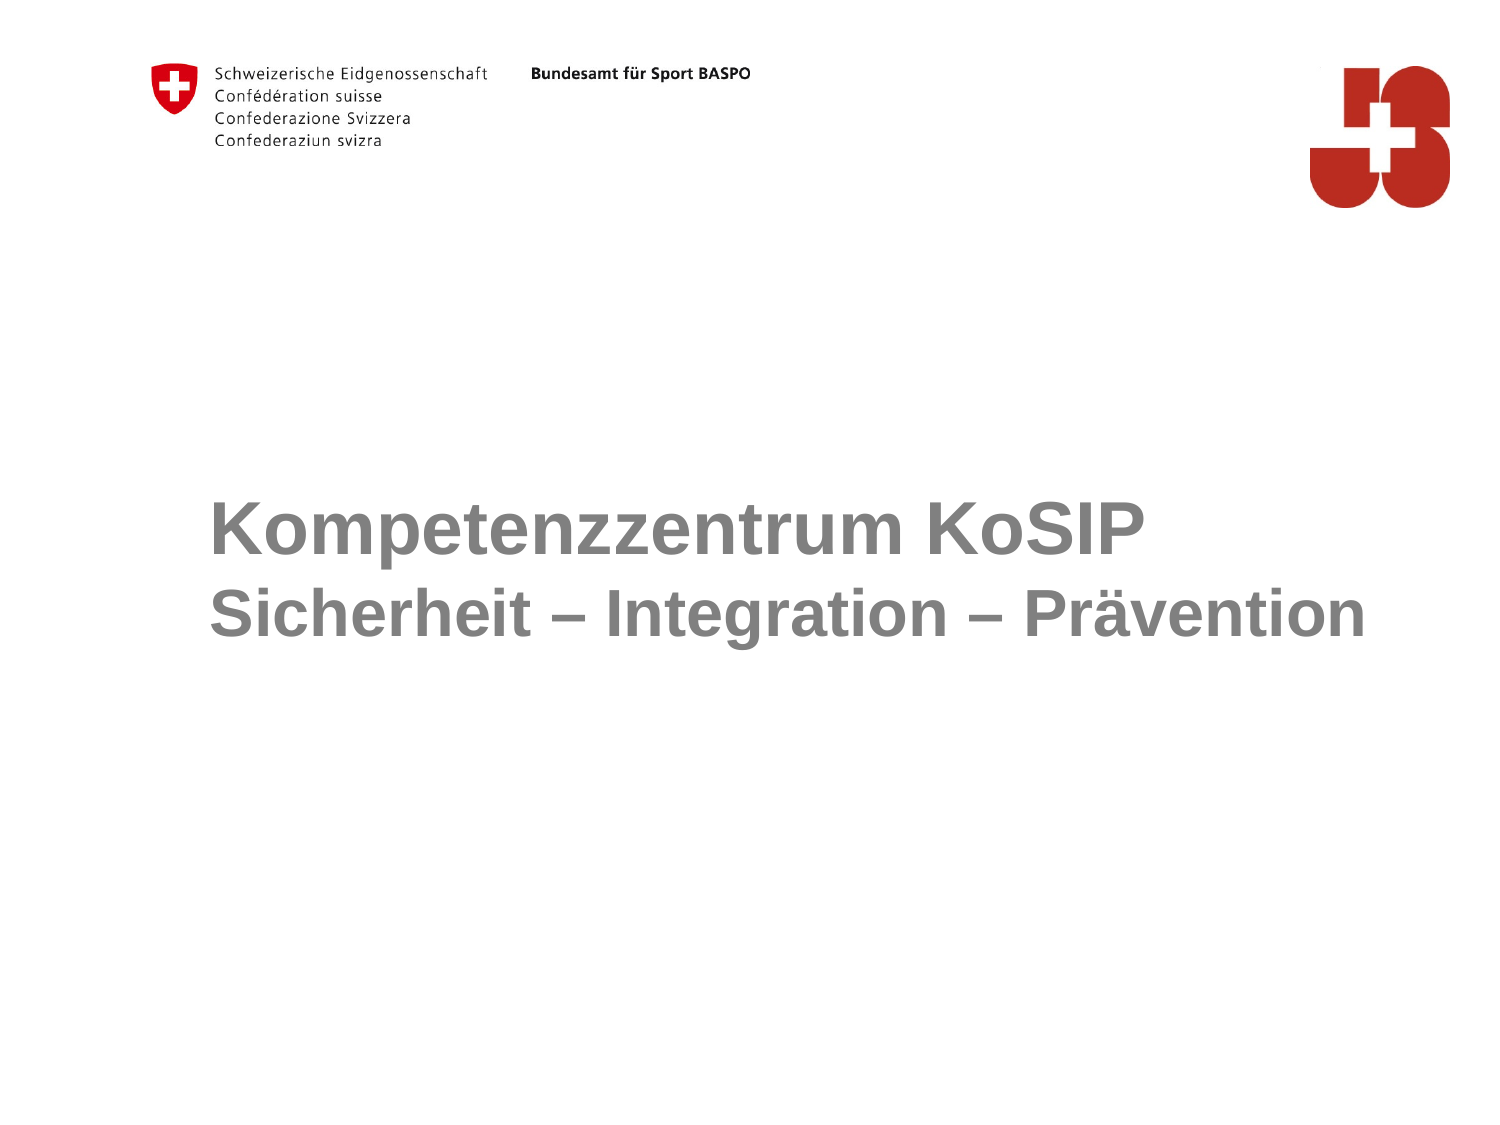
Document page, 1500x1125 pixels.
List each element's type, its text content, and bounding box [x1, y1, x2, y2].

picture [150, 62, 750, 146]
text_box Kompetenzzentrum KoSIP Sicherheit – Integration – Prävention [194, 472, 1459, 658]
picture [1310, 66, 1450, 208]
